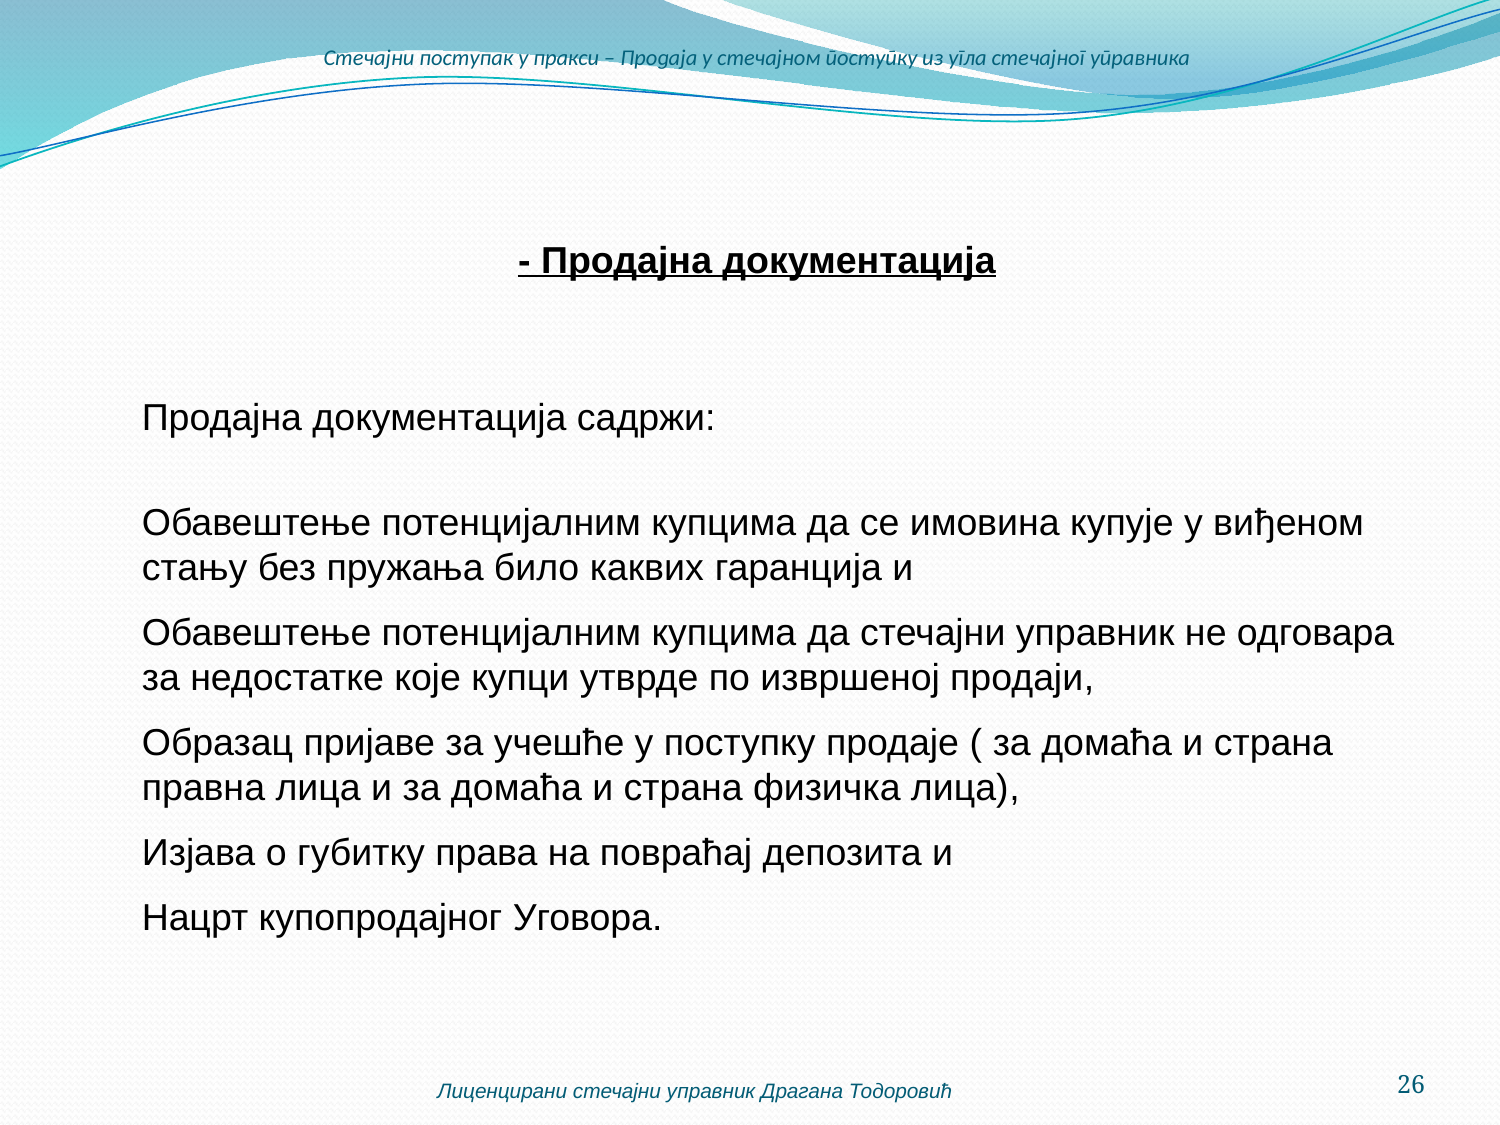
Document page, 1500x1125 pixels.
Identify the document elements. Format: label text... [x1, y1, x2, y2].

footer Лиценцирани стечајни управник Драгана Тодоровић [437, 1042, 988, 1103]
slide_number 26 [1299, 1042, 1425, 1103]
title Стечајни поступак у пракси – Продаја у стечајном поступку из угла стечајног управника [82, 35, 1432, 71]
list - Продајна документација Продајна документација садржи: Обавештење потенцијалним купцима да се имовина купује у виђеном стању без пружања било каквих гаранција и Обавештење потенцијалним купцима да стечајни управник не одговара за недостатке које купци утврде по извршеној продаји, Образац пријаве за учешће у поступку продаје ( за домаћа и страна правна лица и за домаћа и страна физичка лица), Изјава о губитку права на повраћај депозита и Нацрт купопродајног Уговора. [82, 175, 1432, 1032]
